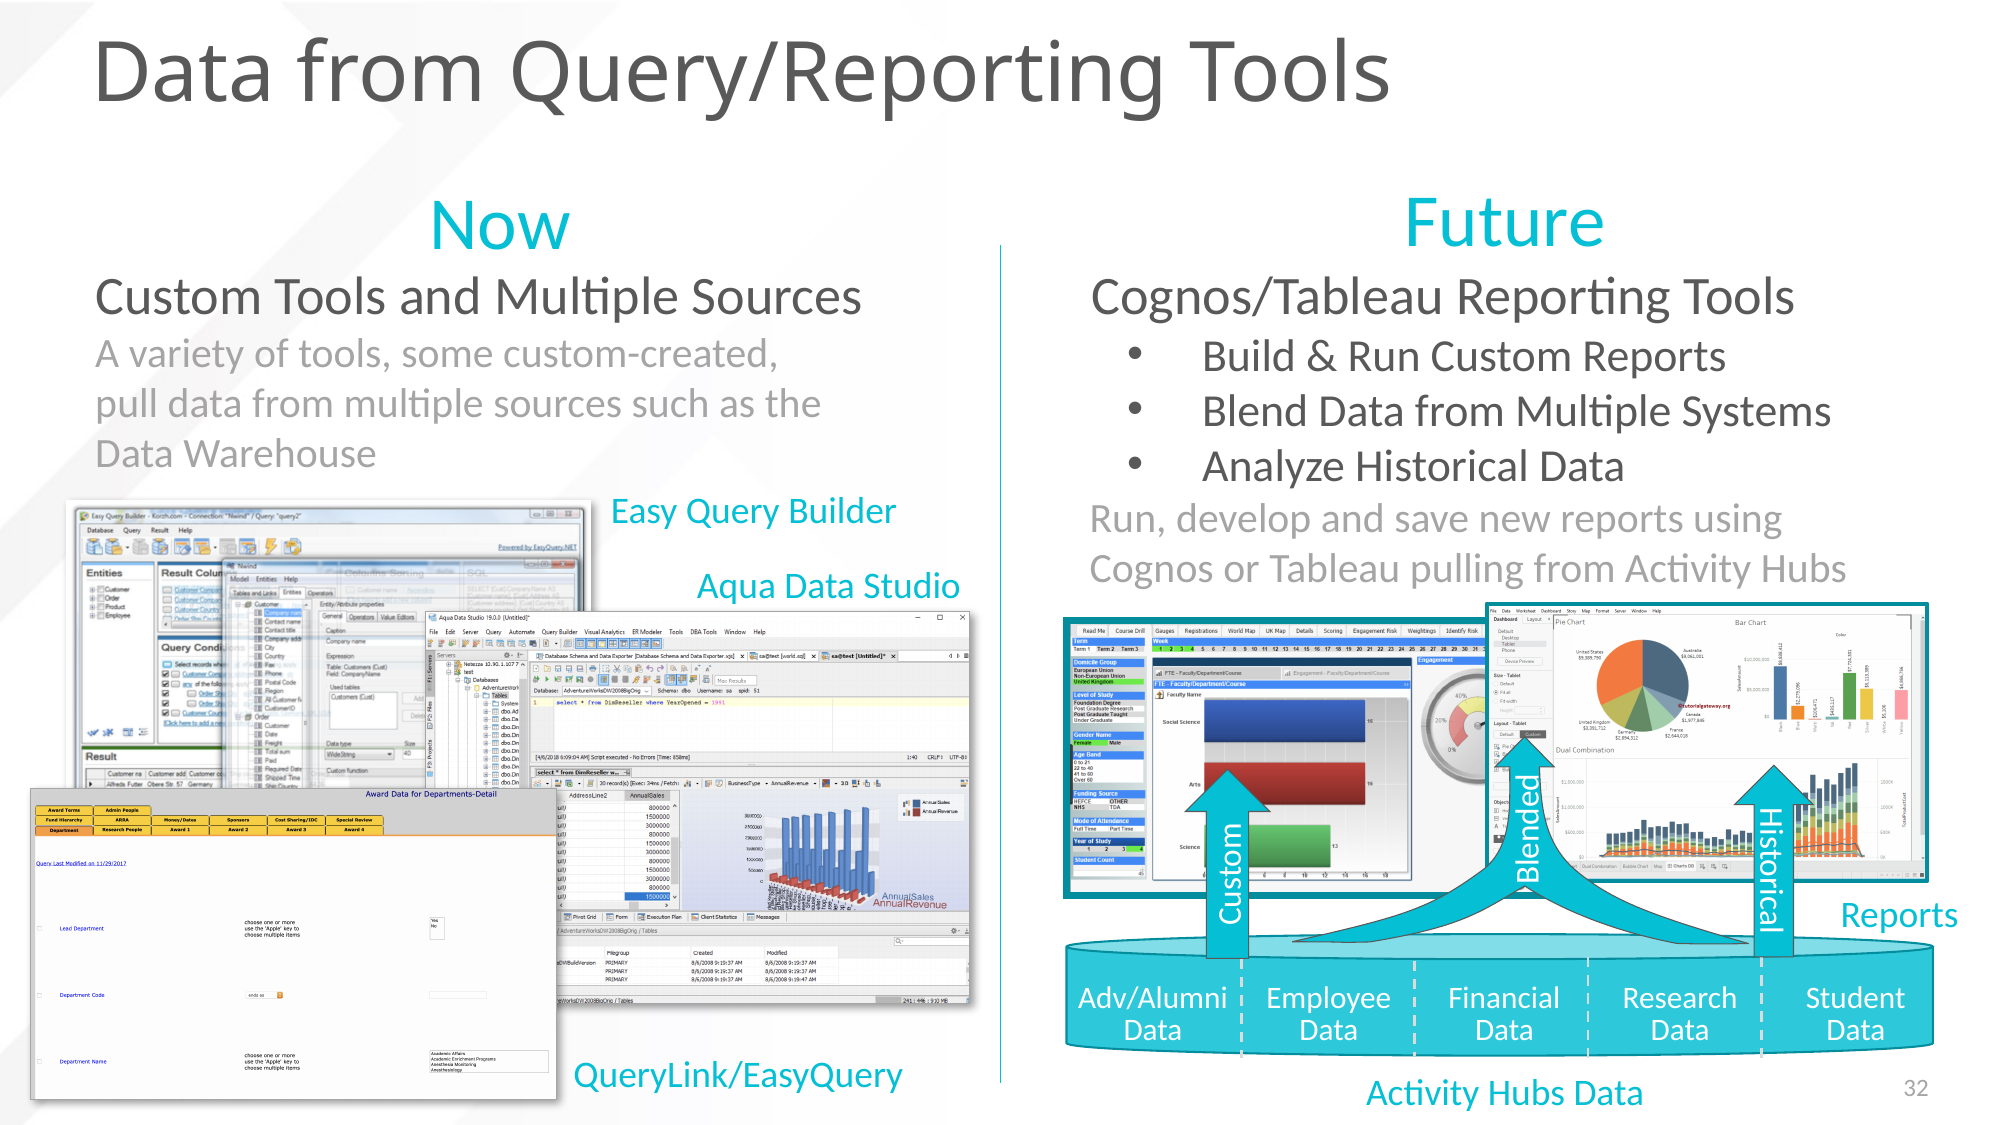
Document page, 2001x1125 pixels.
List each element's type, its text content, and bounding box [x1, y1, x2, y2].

text_box Custom Tools and Multiple Sources A variety of tools, some custom-created, pull data from multiple sources such as the Data Warehouse [80, 253, 984, 528]
text_box Future [1389, 205, 1621, 253]
text_box QueryLink/EasyQuery [558, 1042, 971, 1103]
slide_number 32 [1660, 1056, 1944, 1116]
text_box Now [414, 205, 586, 273]
picture [0, 0, 2001, 1125]
text_box Cognos/Tableau Reporting Tools Build & Run Custom Reports Blend Data from Multiple Systems Analyze Historical Data Run, develop and save new reports using Cognos or Tableau pulling from Activity Hubs [1074, 253, 2000, 988]
title Data from Query/Reporting Tools [76, 22, 2000, 205]
text_box Activity Hubs Data [1351, 1079, 1660, 1121]
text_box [1066, 605, 1935, 1079]
text_box Easy Query Builder Aqua Data Studio [596, 478, 976, 614]
